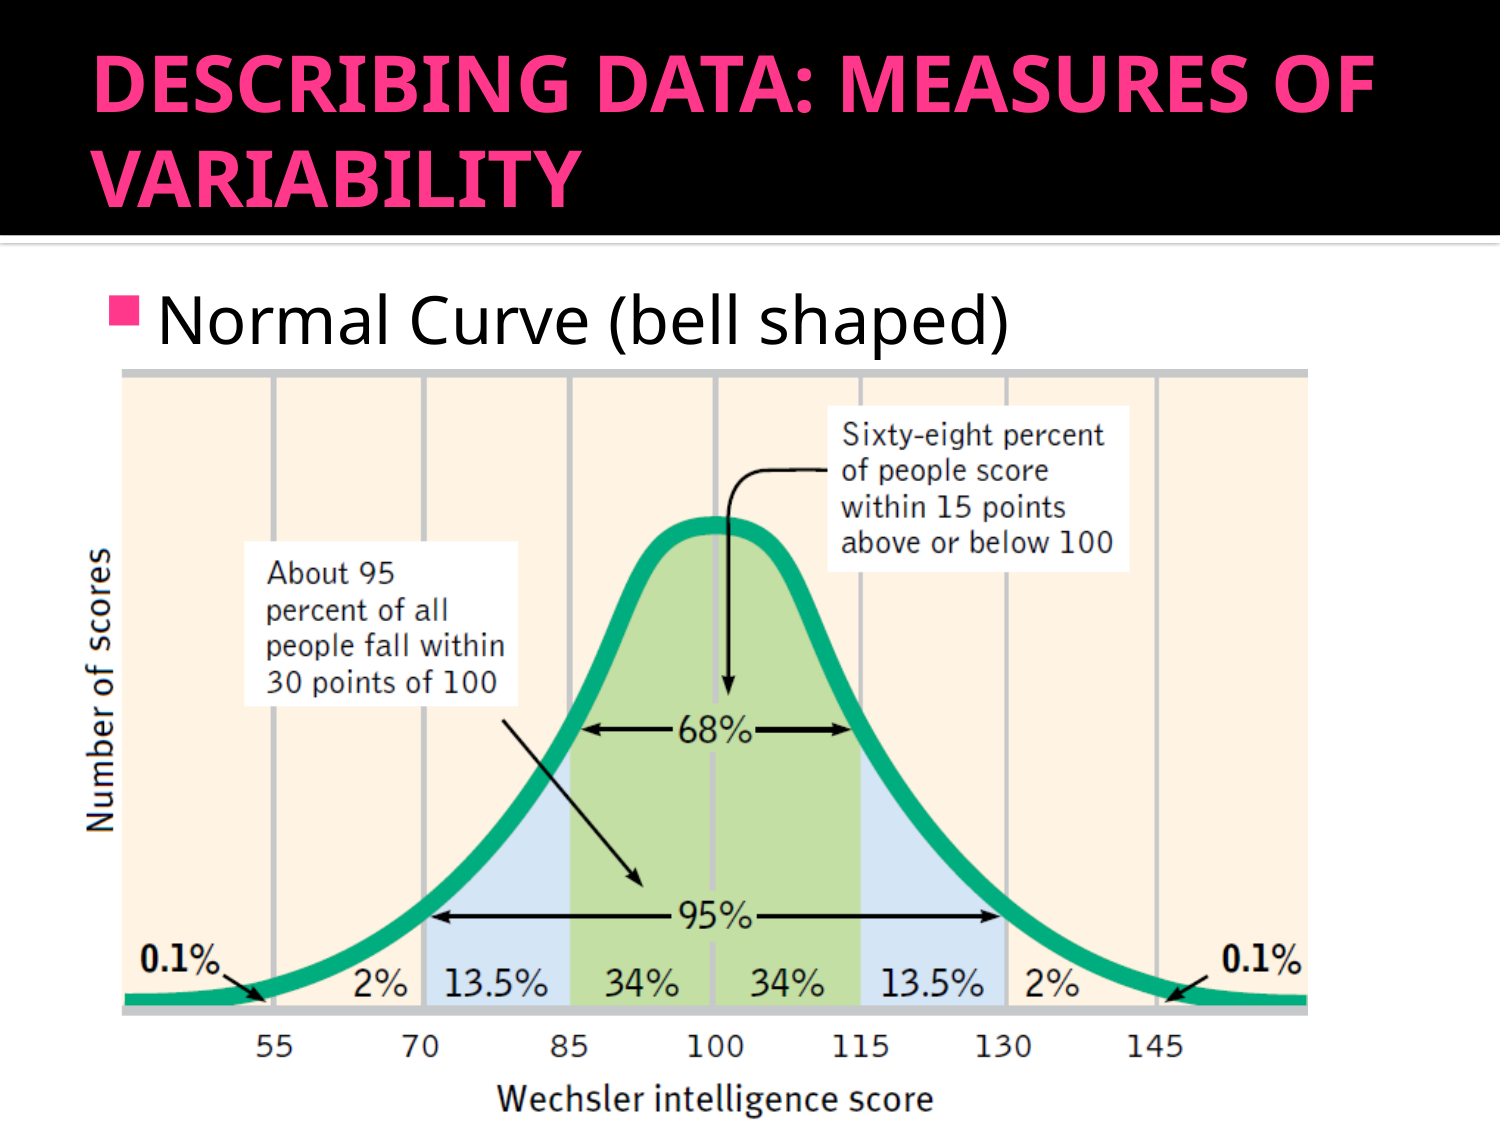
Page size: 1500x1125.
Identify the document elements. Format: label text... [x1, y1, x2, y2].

picture [74, 369, 1308, 1125]
title DESCRIBING DATA: MEASURES OF VARIABILITY [75, 25, 1425, 231]
list Normal Curve (bell shaped) [75, 262, 1425, 372]
